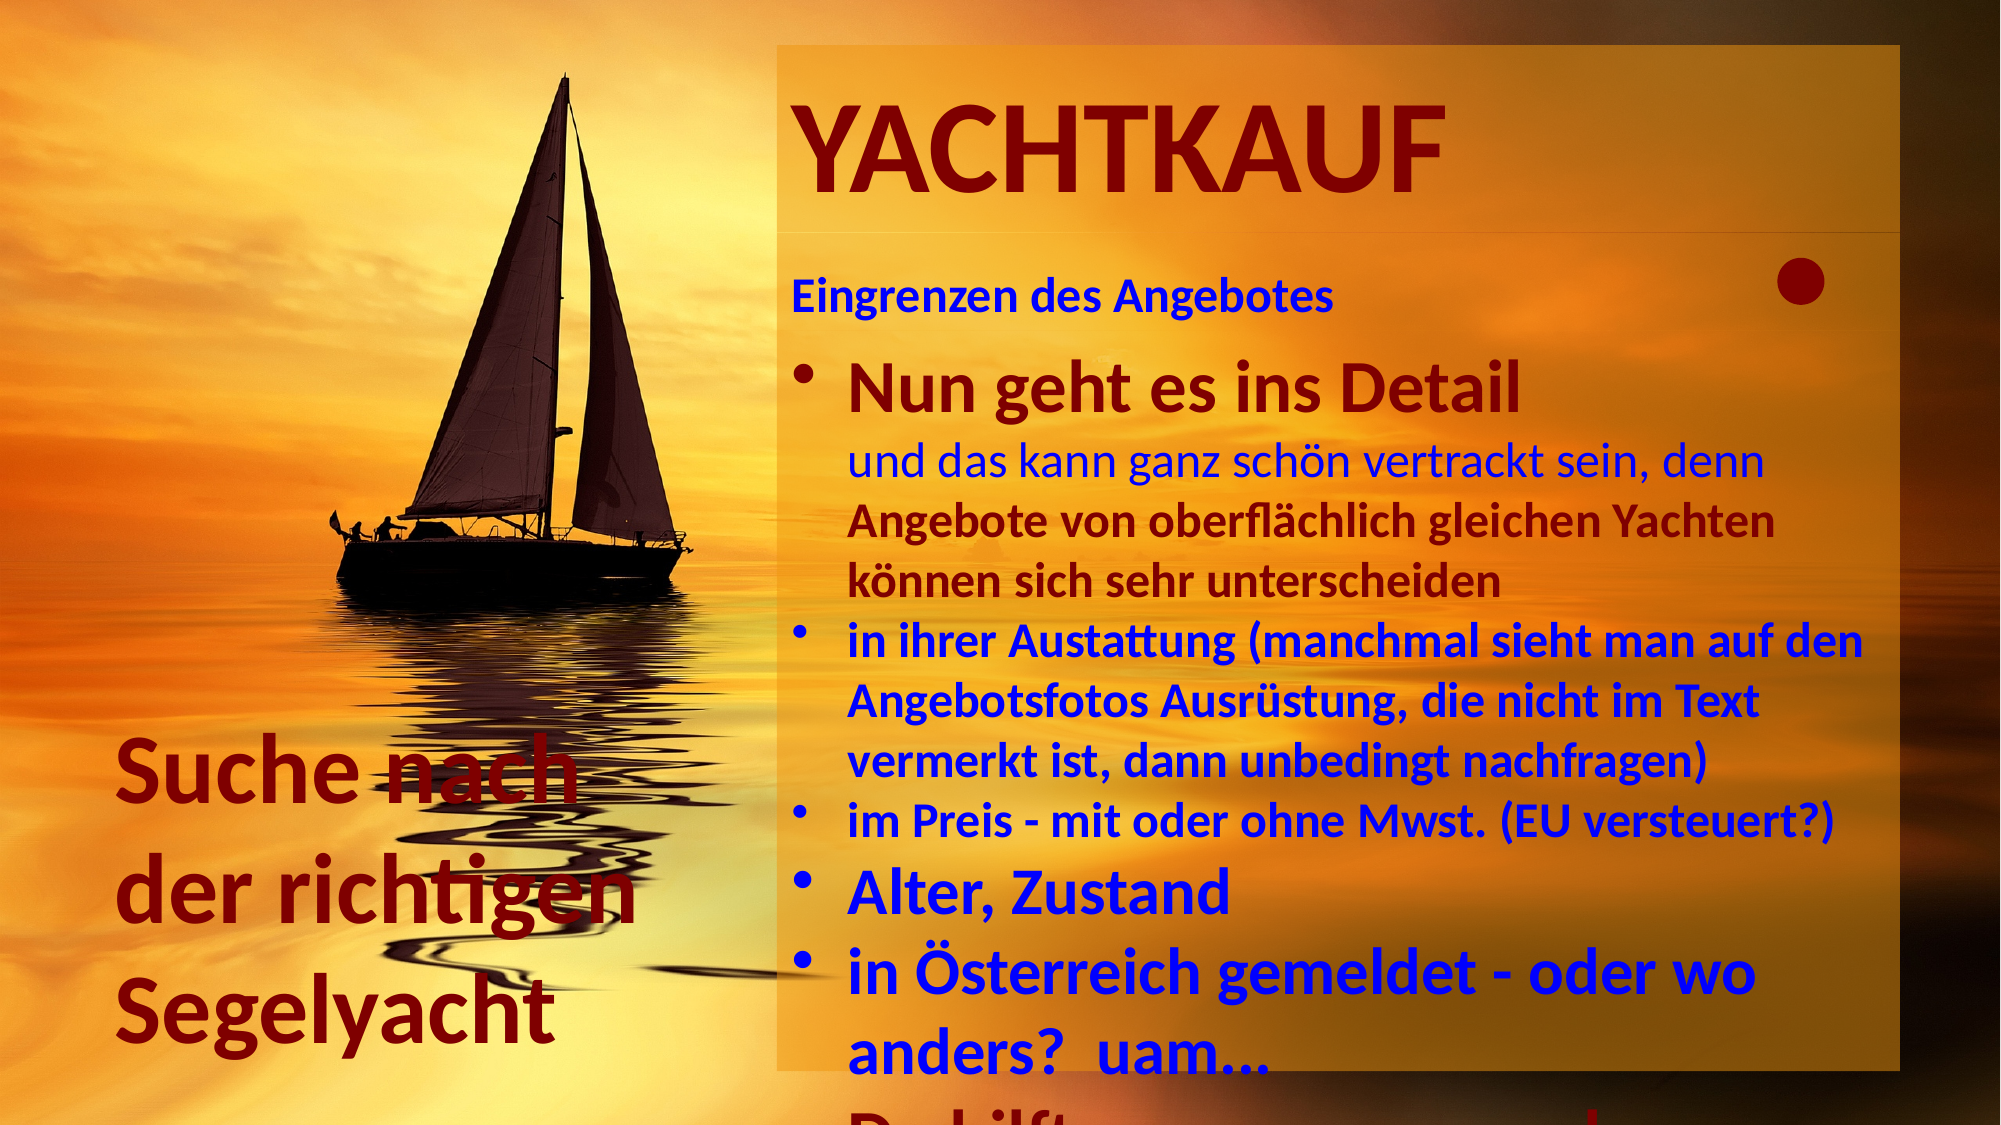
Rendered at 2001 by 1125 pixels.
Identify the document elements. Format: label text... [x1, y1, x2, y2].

list Eingrenzen des Angebotes [776, 232, 1900, 330]
text_box [1777, 257, 1825, 305]
picture [0, 0, 2001, 1125]
title YACHTKAUF [776, 45, 1900, 232]
list Suche nach der richtigen Segelyacht [99, 623, 754, 1072]
list Nun geht es ins Detail und das kann ganz schön vertrackt sein, denn Angebote von oberflächlich gleichen Yachten können sich sehr unterscheiden in ihrer Austattung (manchmal sieht man auf den Angebotsfotos Ausrüstung, die nicht im Text vermerkt ist, dann unbedingt nachfragen) im Preis - mit oder ohne Mwst. (EU versteuert?) Alter, Zustand in Österreich gemeldet - oder wo anders? uam... Da hilft nur, genau zu schauen [776, 330, 1900, 1072]
